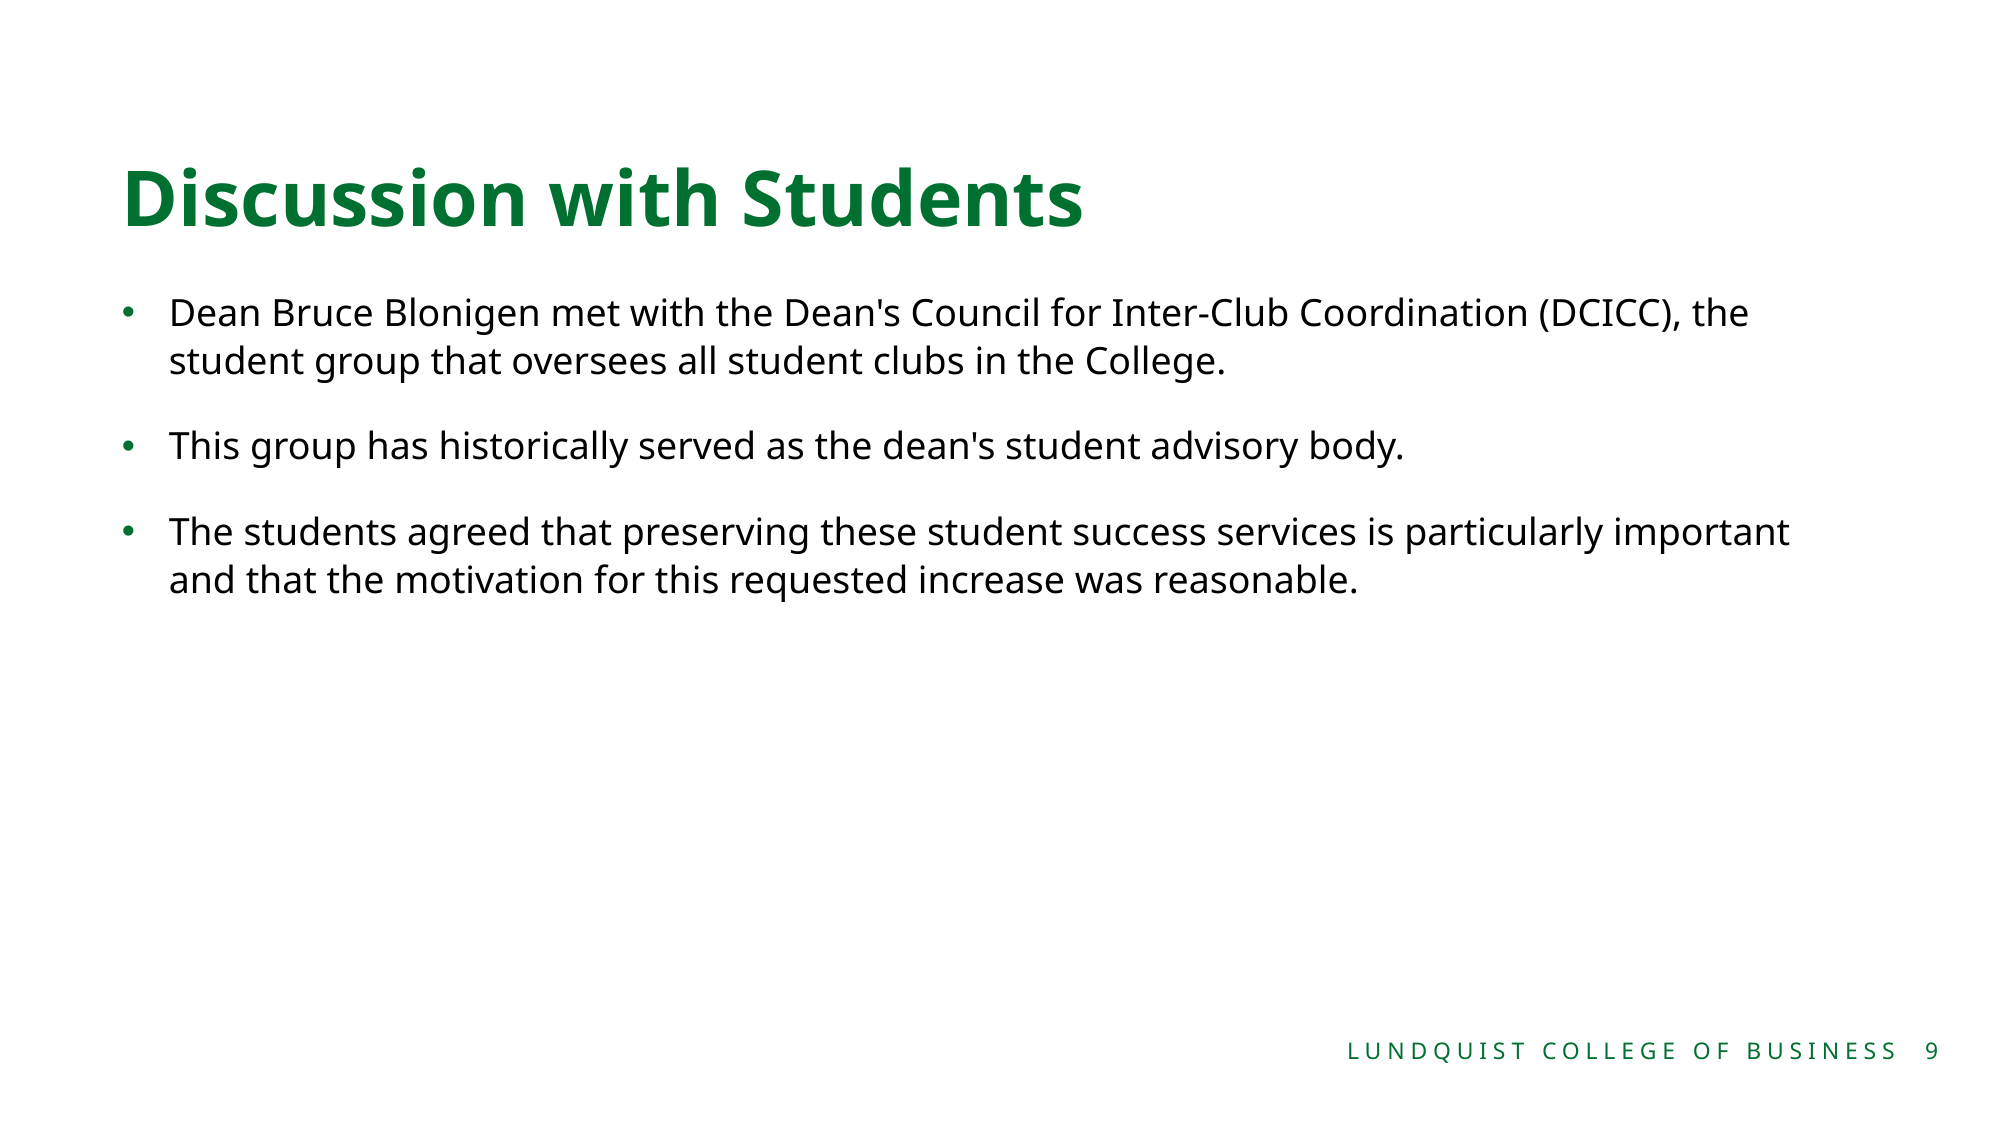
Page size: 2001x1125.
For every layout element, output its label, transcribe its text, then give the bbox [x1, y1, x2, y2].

list Dean Bruce Blonigen met with the Dean's Council for Inter-Club Coordination (DCICC), the student group that oversees all student clubs in the College. This group has historically served as the dean's student advisory body. The students agreed that preserving these student success services is particularly important and that the motivation for this requested increase was reasonable. [121, 285, 1805, 990]
title Discussion with Students [121, 137, 1879, 243]
